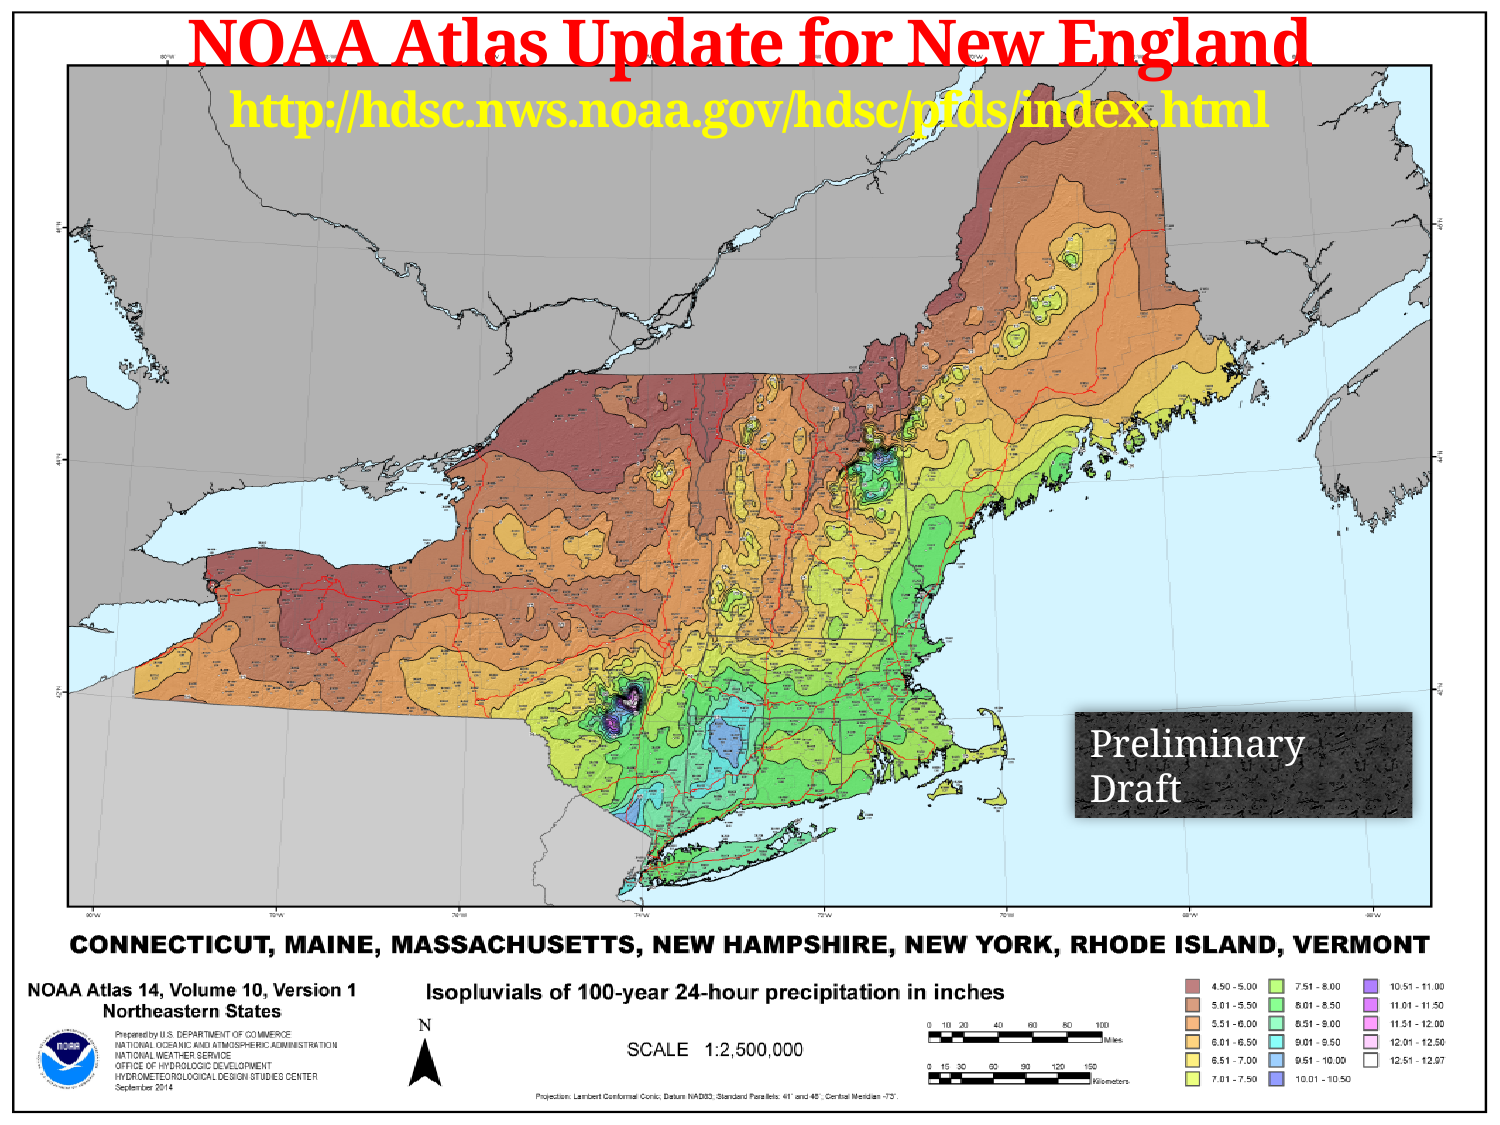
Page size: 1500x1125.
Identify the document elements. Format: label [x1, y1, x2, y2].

list [4, 3, 1497, 1120]
